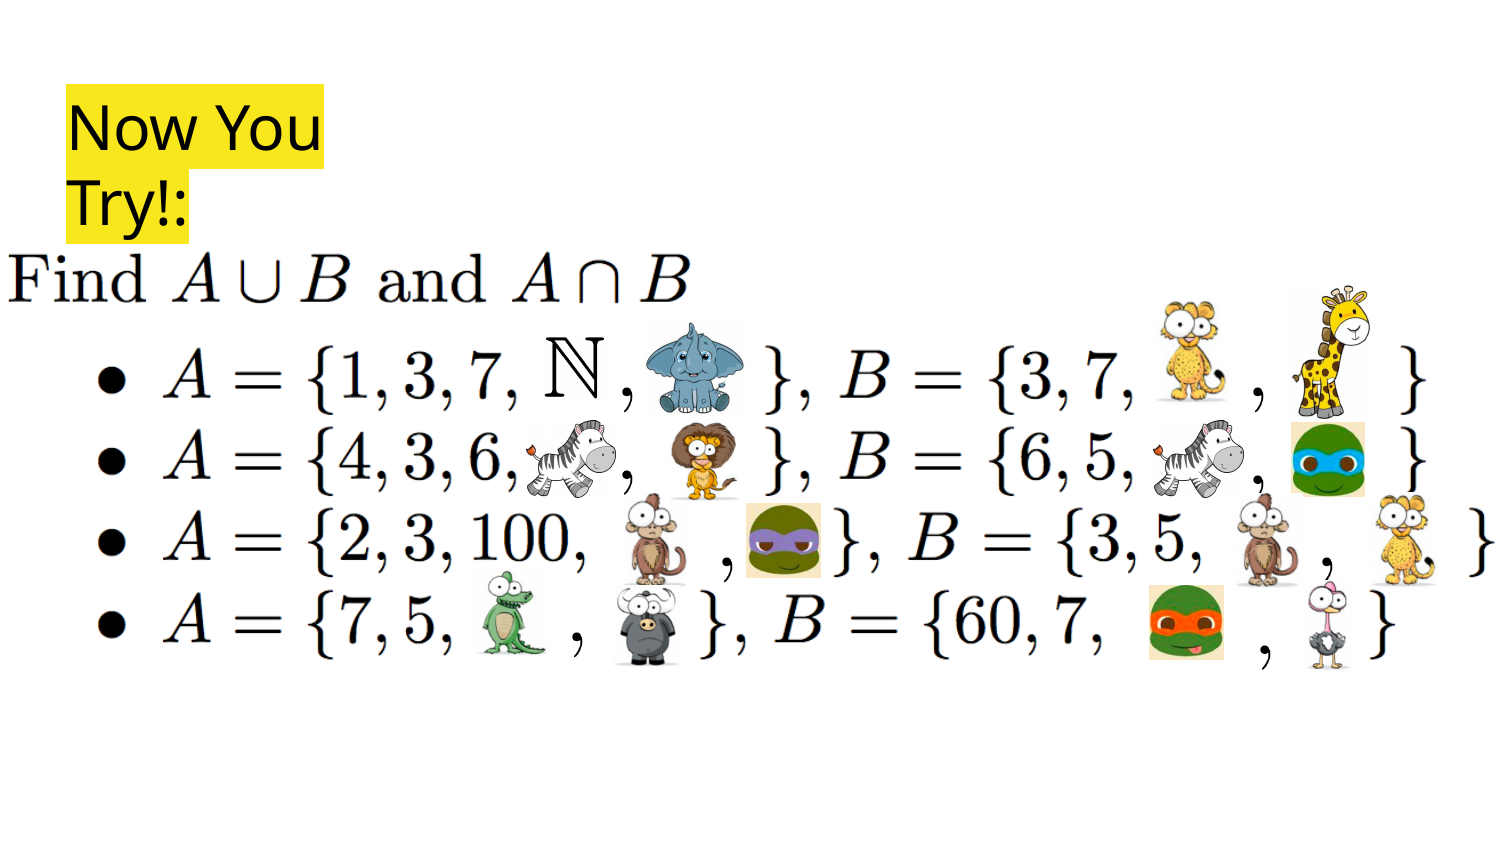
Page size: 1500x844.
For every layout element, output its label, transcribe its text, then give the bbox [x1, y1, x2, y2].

picture [0, 246, 1500, 674]
title Now You Try!: [51, 72, 411, 167]
